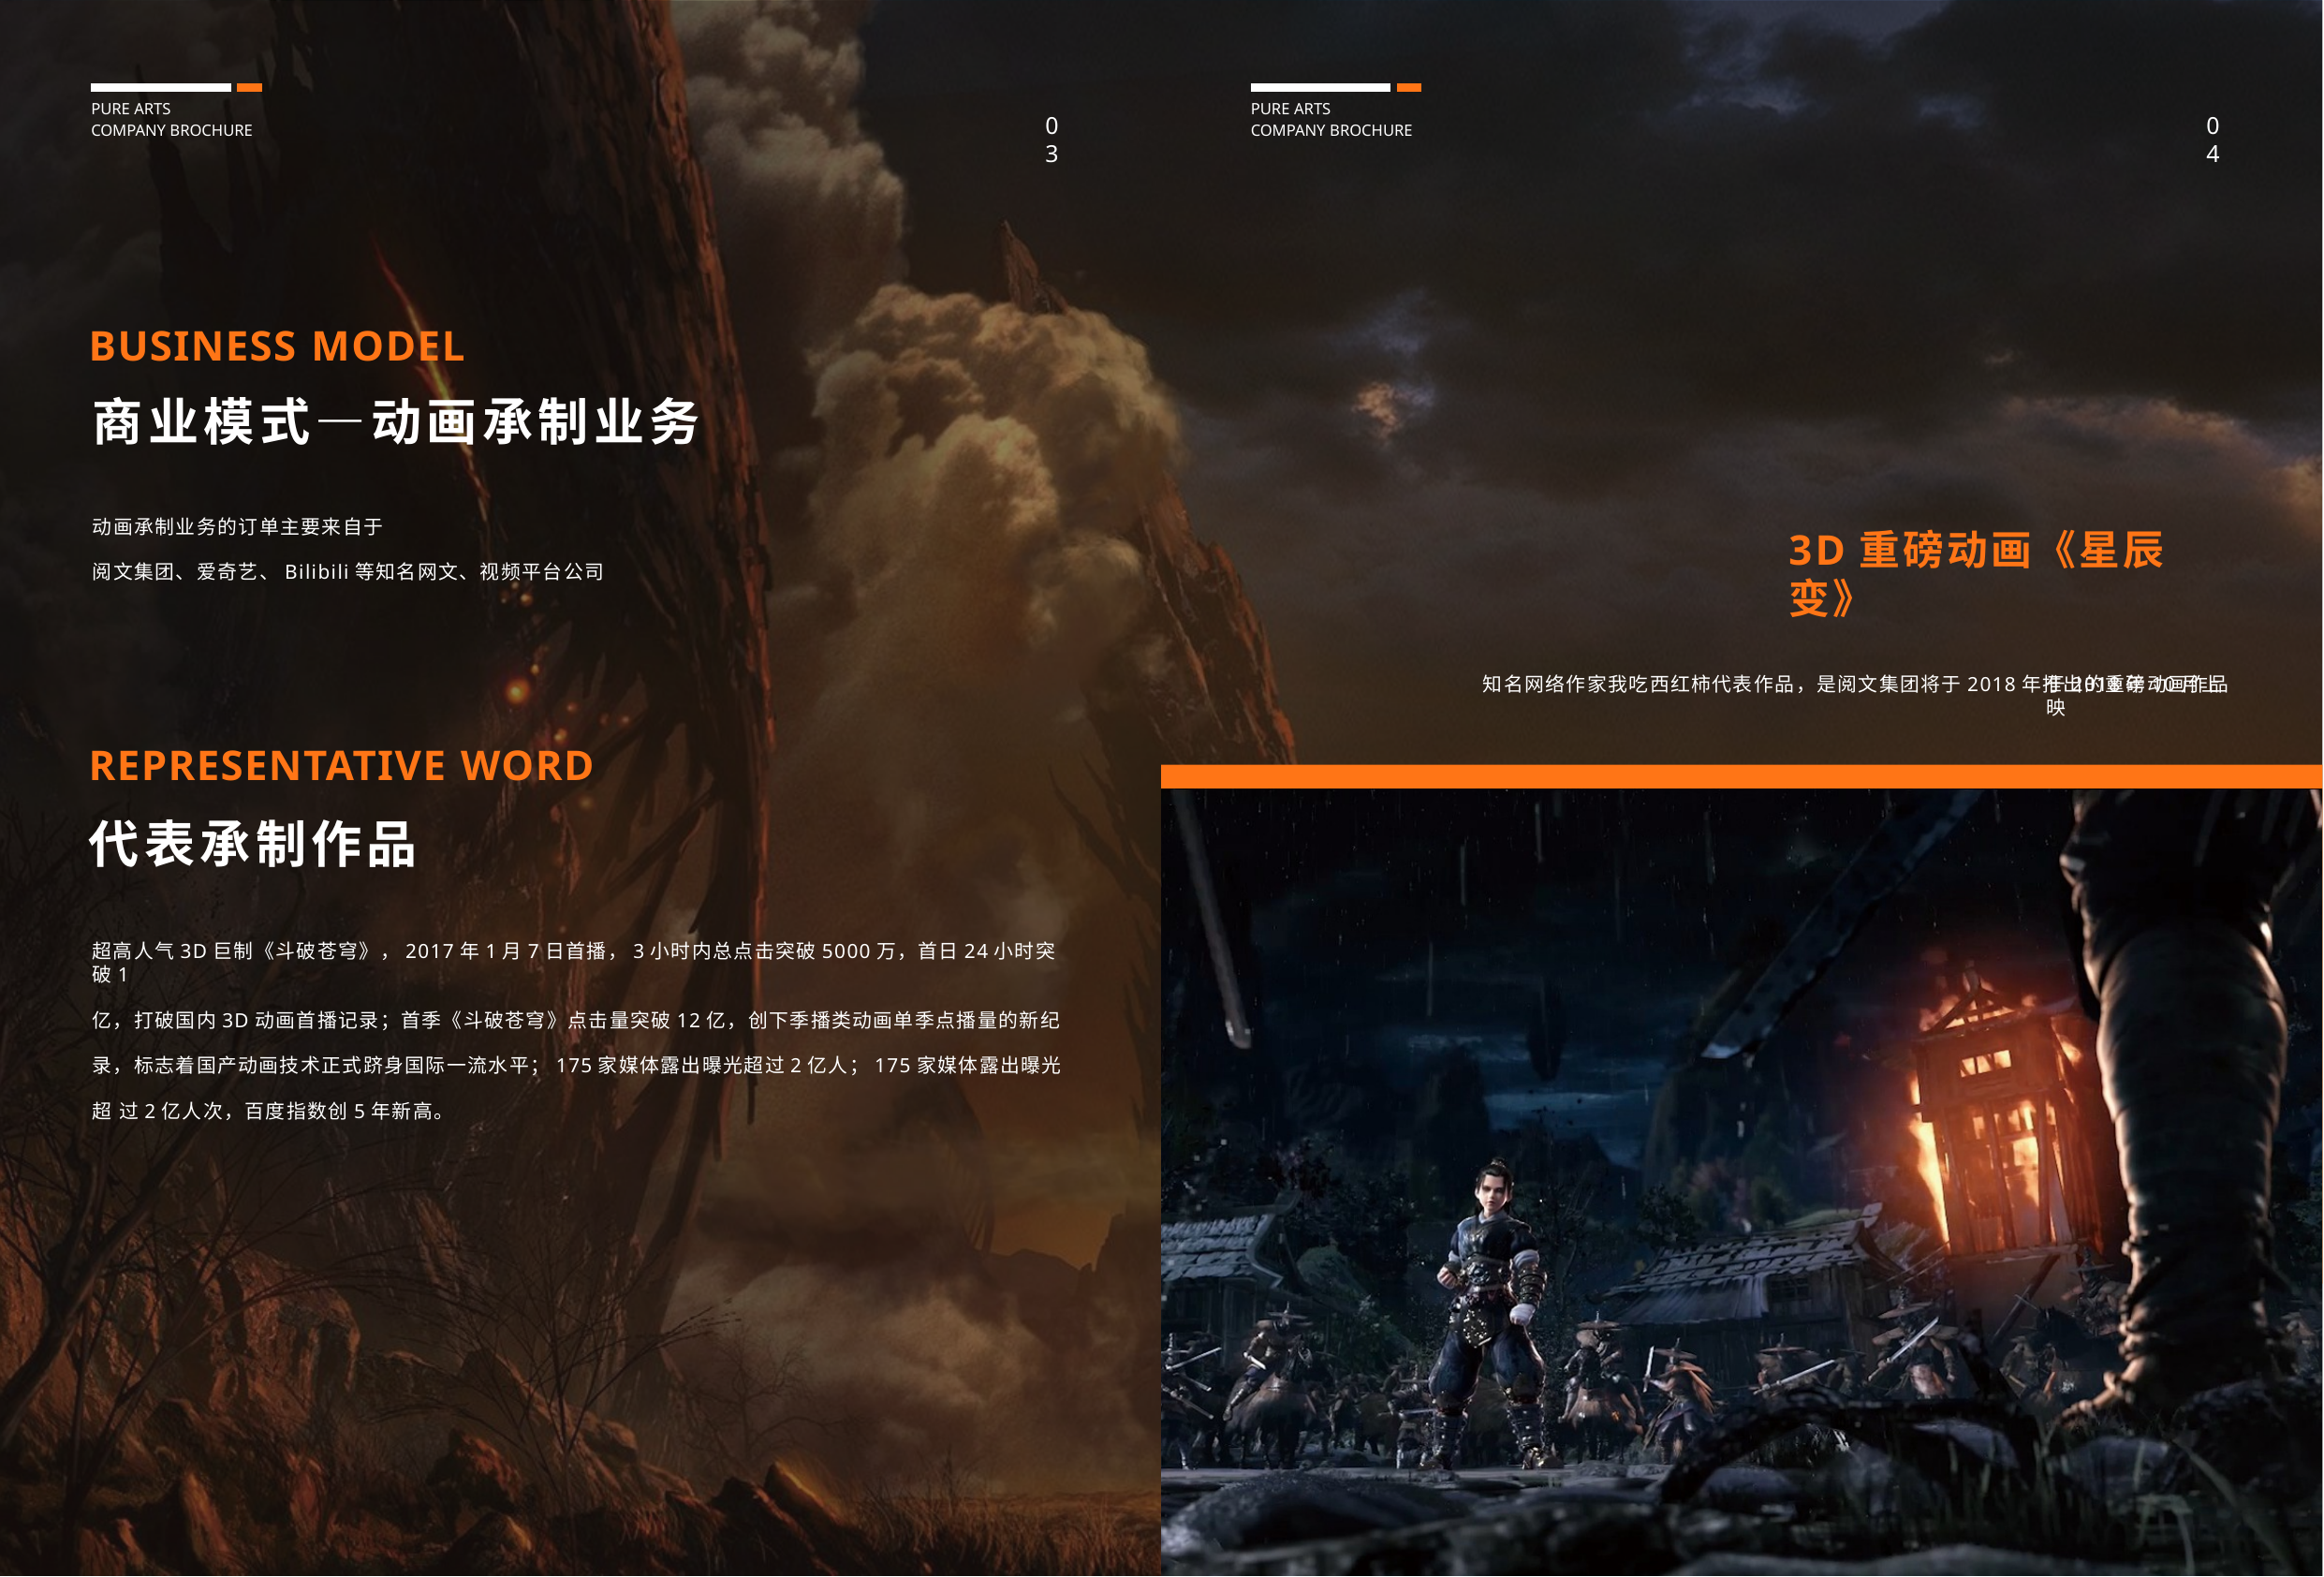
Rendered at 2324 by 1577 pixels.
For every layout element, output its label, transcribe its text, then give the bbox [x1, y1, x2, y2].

text_box 超高人气3D巨制《斗破苍穹》，2017年1月7日首播，3小时内总点击突破5000万，首日24小时突破1 亿，打破国内3D动画首播记录；首季《斗破苍穹》点击量突破12亿，创下季播类动画单季点播量的新纪 录，标志着国产动画技术正式跻身国际一流水平；175家媒体露出曝光超过2亿人；175家媒体露出曝光超 过2亿人次，百度指数创5年新高。 [90, 936, 1069, 1123]
text_box REPRESENTATIVE WORD 代表承制作品 [86, 717, 634, 874]
text_box 03 [1043, 109, 1071, 168]
text_box [1161, 764, 2323, 788]
text_box 动画承制业务的订单主要来自于 阅文集团、爱奇艺、Bilibili等知名网文、视频平台公司 [90, 512, 605, 583]
text_box 于2018年10月上映 [2044, 670, 2232, 719]
text_box 3D重磅动画《星辰变》 知名网络作家我吃西红柿代表作品，是阅文集团将于2018年推出的重磅动画作品 [1480, 522, 2253, 696]
text_box PURE ARTS COMPANY BROCHURE [1248, 95, 1424, 140]
text_box 04 [2204, 109, 2233, 168]
text_box [1161, 788, 2323, 1576]
text_box PURE ARTS COMPANY BROCHURE [89, 95, 264, 140]
text_box BUSINESS MODEL 商业模式—动画承制业务 [86, 302, 712, 450]
text_box [0, 0, 2323, 1576]
